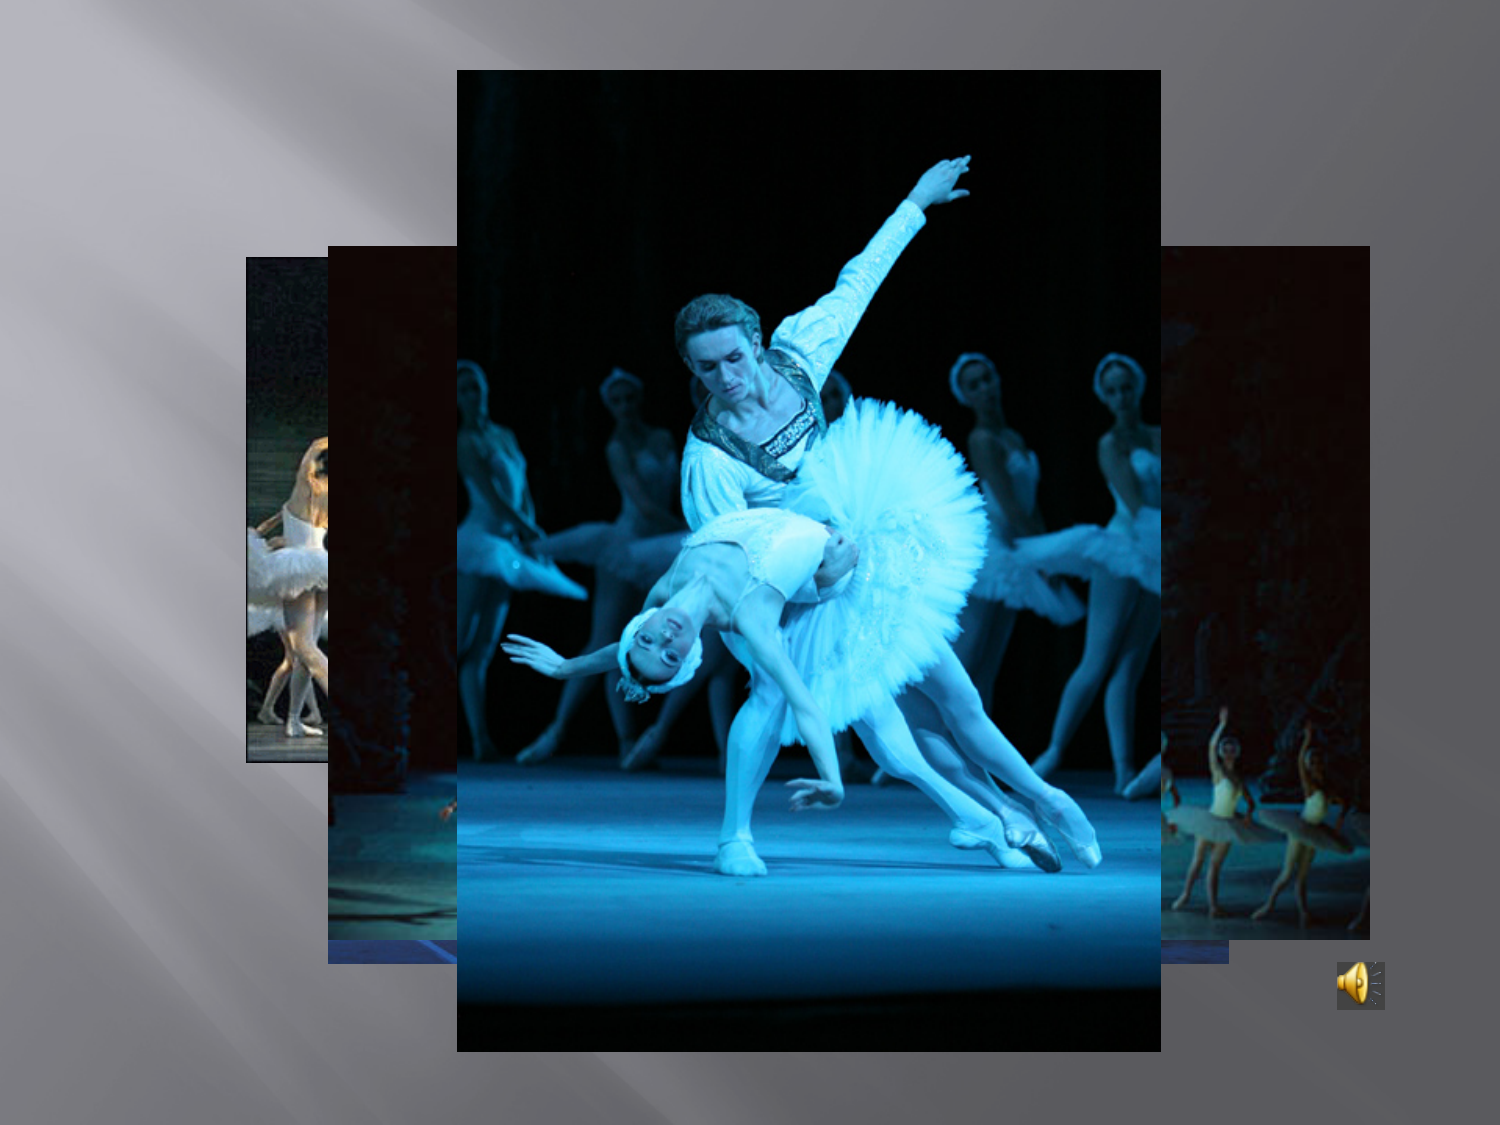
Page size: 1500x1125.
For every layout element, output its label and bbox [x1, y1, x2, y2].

picture [1335, 960, 1387, 1012]
picture [245, 70, 1370, 1052]
